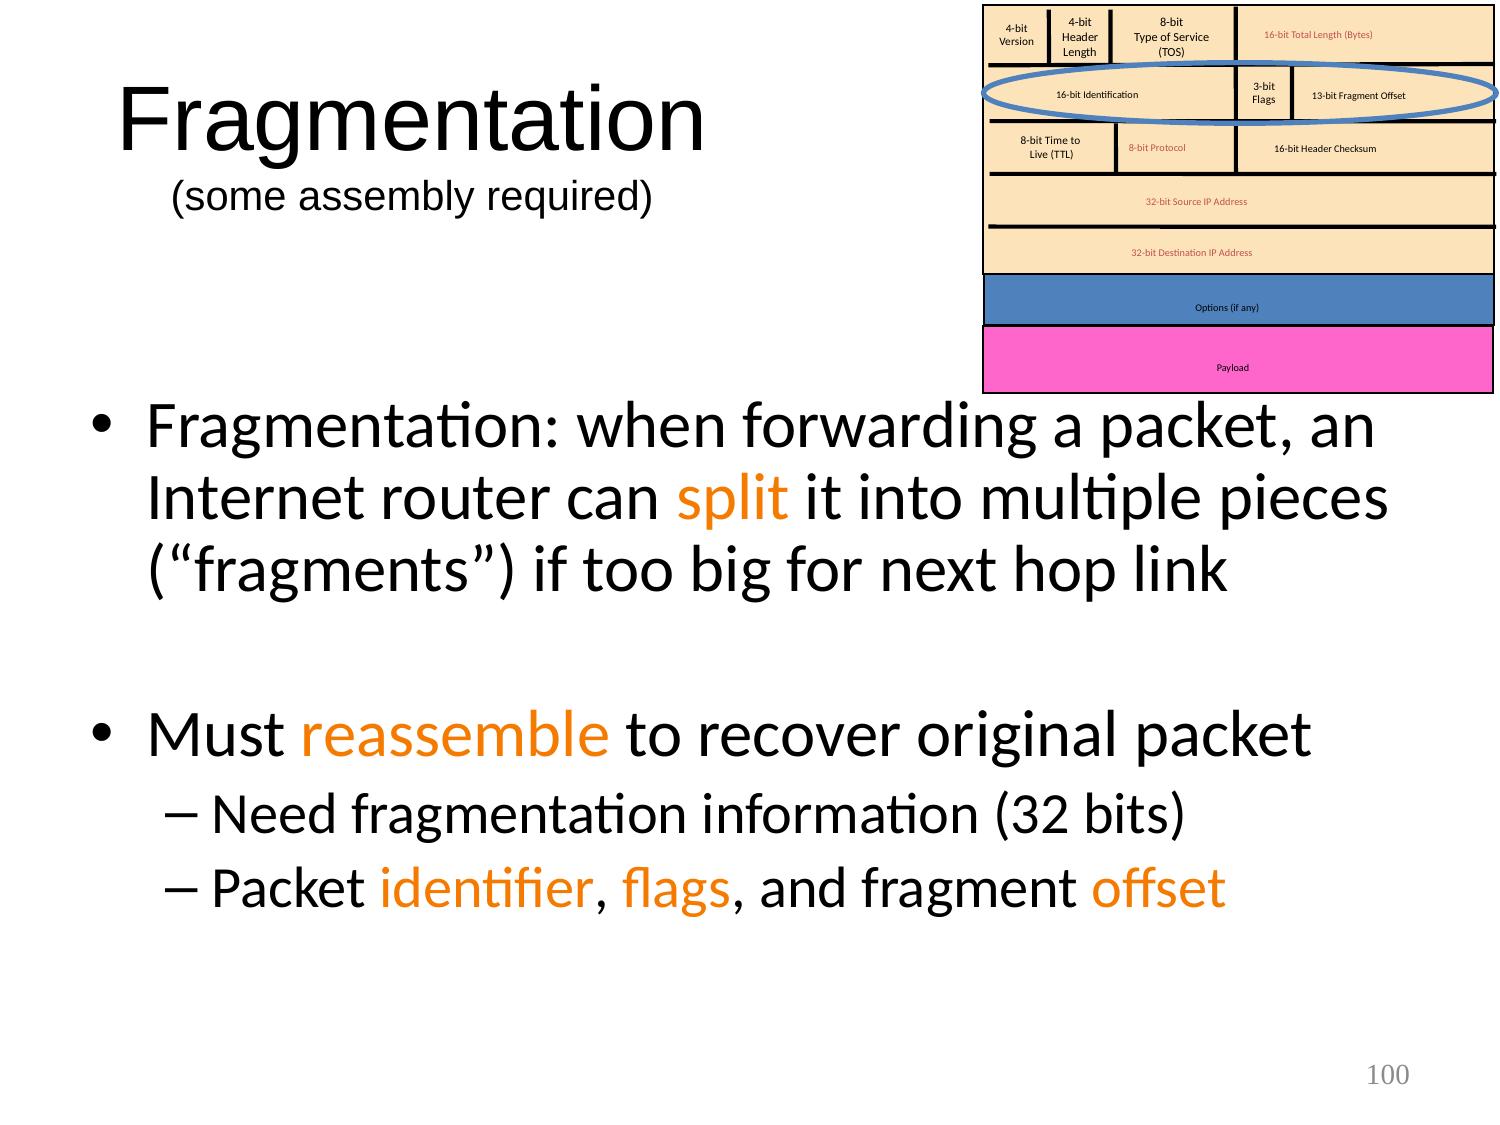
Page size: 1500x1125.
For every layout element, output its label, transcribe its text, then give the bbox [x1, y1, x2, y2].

list Fragmentation: when forwarding a packet, an Internet router can split it into multiple pieces (“fragments”) if too big for next hop link Must reassemble to recover original packet Need fragmentation information (32 bits) Packet identifier, flags, and fragment offset [75, 382, 1425, 1125]
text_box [980, 4, 1497, 394]
title Fragmentation (some assembly required) [75, 45, 750, 233]
